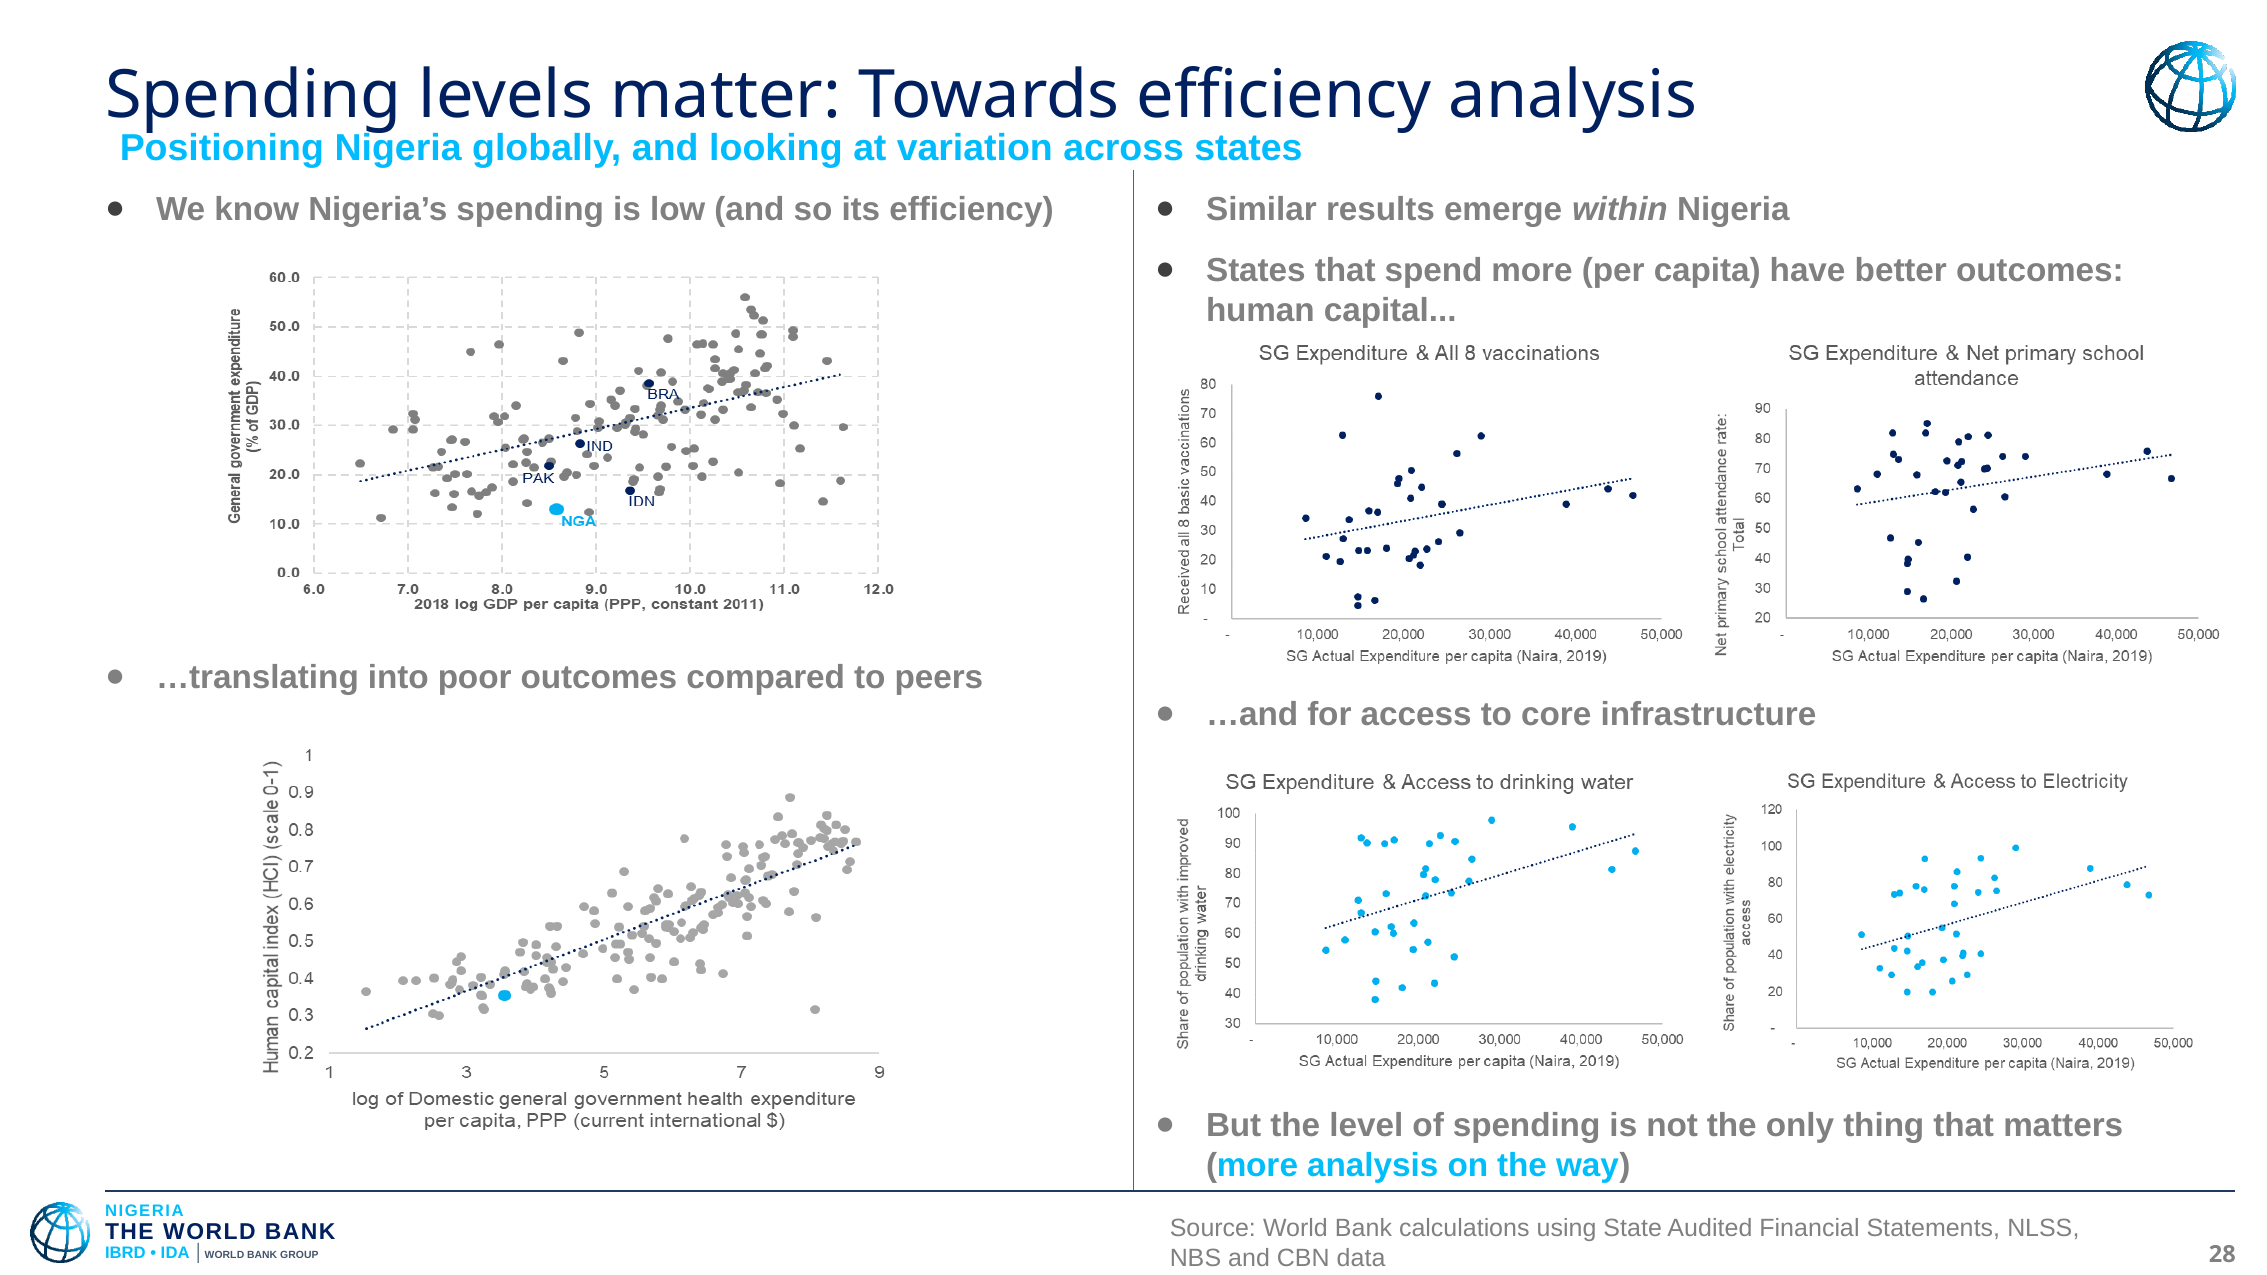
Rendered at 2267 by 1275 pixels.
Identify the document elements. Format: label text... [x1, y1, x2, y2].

picture [1154, 328, 2240, 683]
picture [30, 1202, 90, 1263]
text_box …translating into poor outcomes compared to peers [104, 655, 1095, 696]
text_box But the level of spending is not the only thing that matters (more analysis on the way) [1154, 1103, 2145, 1184]
picture [2203, 41, 2236, 111]
picture [57, 1215, 65, 1226]
picture [68, 1202, 90, 1249]
picture [231, 735, 906, 1153]
text_box …and for access to core infrastructure [1154, 692, 2145, 733]
list Similar results emerge within Nigeria States that spend more (per capita) have better outcomes: human capital... [1155, 187, 2145, 327]
picture [207, 267, 906, 615]
picture [49, 1213, 58, 1222]
picture [2145, 41, 2236, 132]
title Spending levels matter: Towards efficiency analysis [102, 48, 2118, 135]
text_box Positioning Nigeria globally, and looking at variation across states [104, 115, 2115, 157]
text_box Source: World Bank calculations using State Audited Financial Statements, NLSS, NBS and CBN data [1154, 1203, 2145, 1275]
picture [2172, 57, 2188, 70]
list We know Nigeria’s spending is low (and so its efficiency) [105, 187, 1095, 228]
picture [2186, 60, 2198, 77]
picture [1154, 758, 2212, 1089]
picture [2170, 51, 2183, 57]
